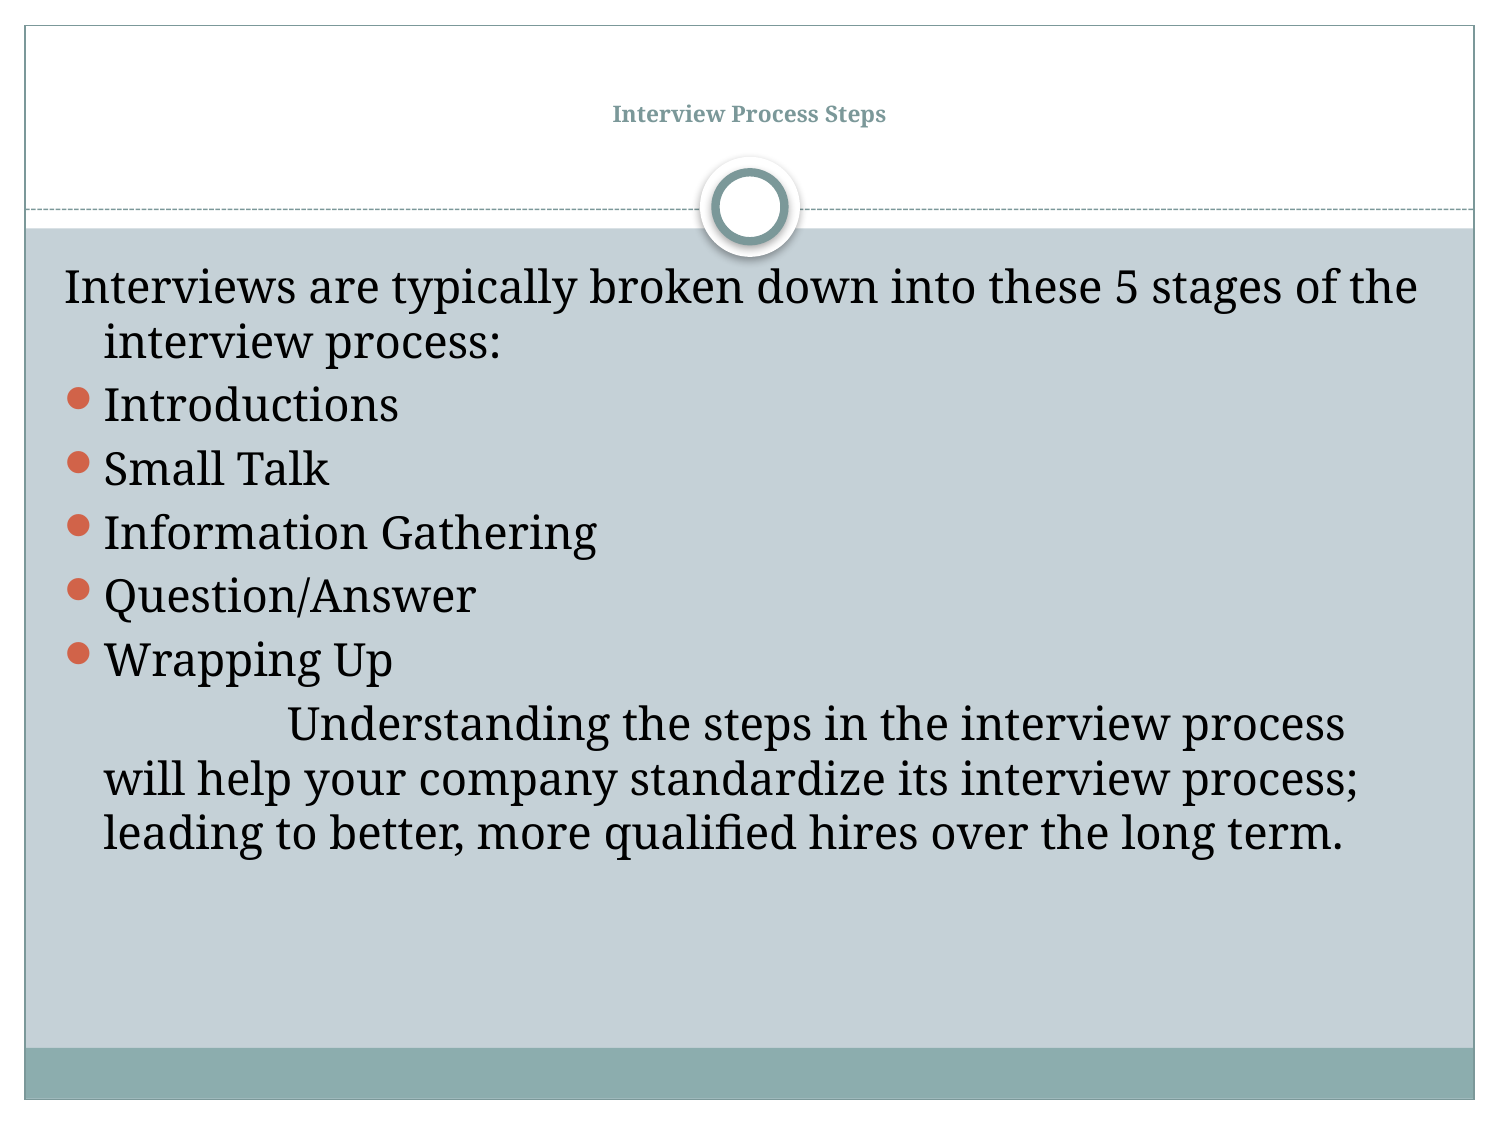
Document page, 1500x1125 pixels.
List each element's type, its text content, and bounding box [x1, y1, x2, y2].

list Interviews are typically broken down into these 5 stages of the interview process: Introductions Small Talk Information Gathering Question/Answer Wrapping Up Understanding the steps in the interview process will help your company standardize its interview process; leading to better, more qualified hires over the long term. [49, 250, 1445, 1001]
title Interview Process Steps [49, 37, 1450, 162]
